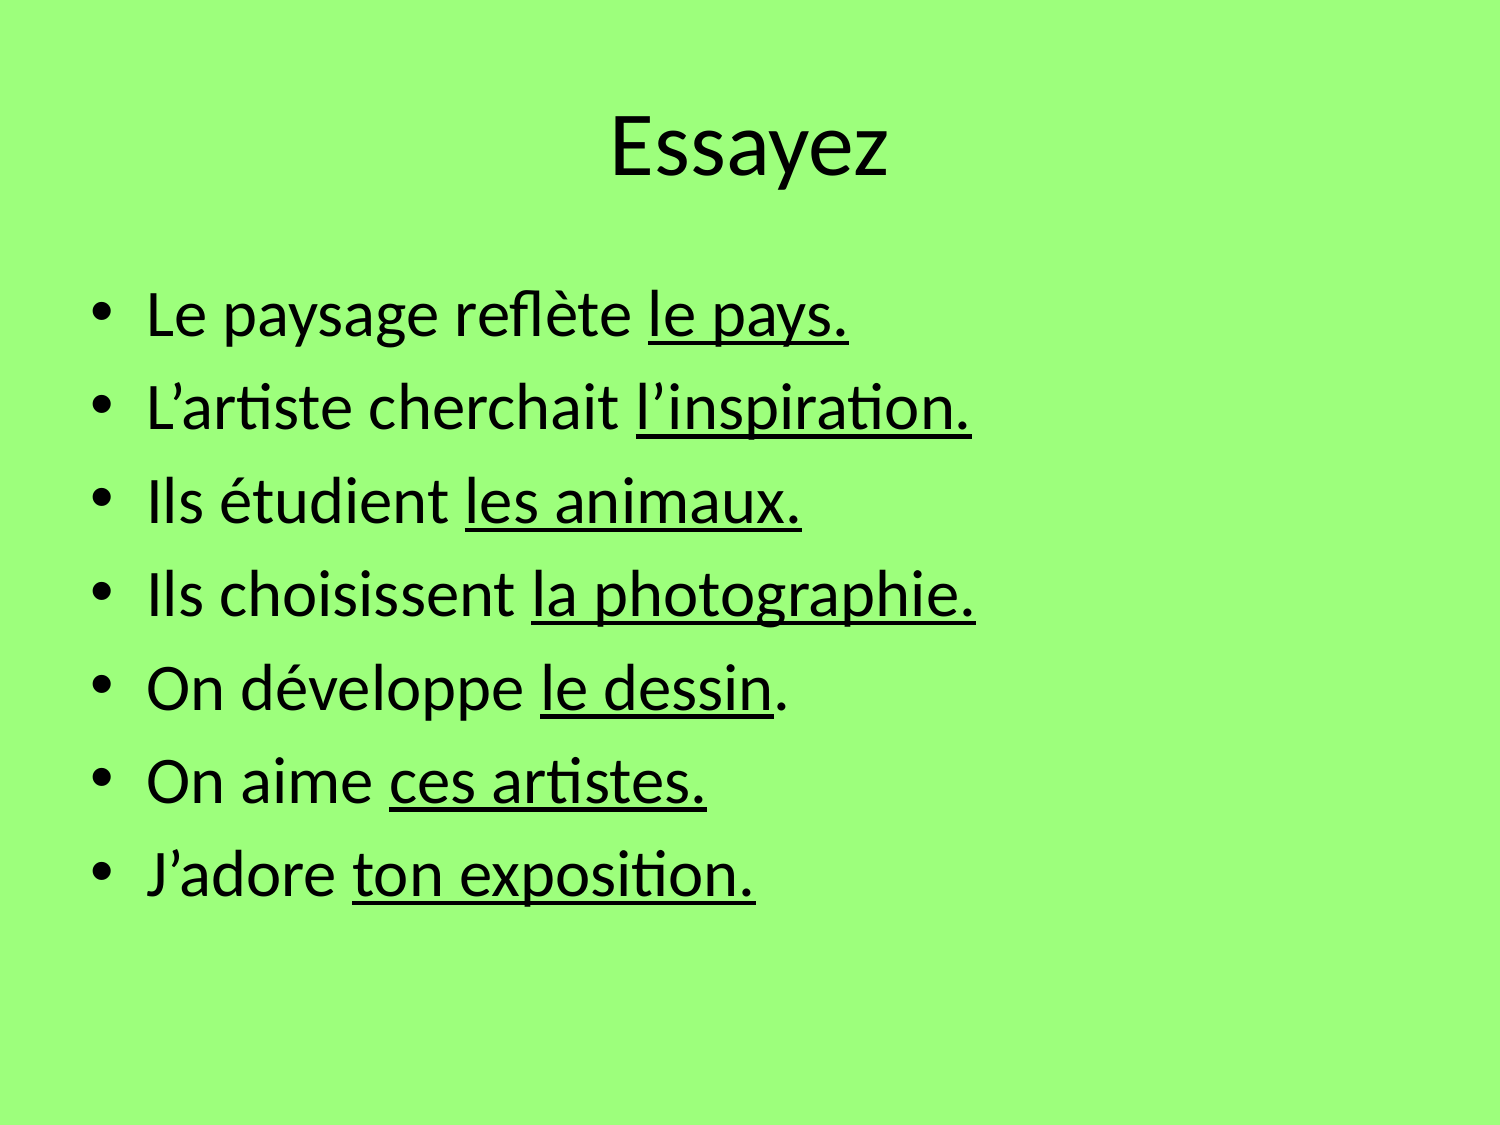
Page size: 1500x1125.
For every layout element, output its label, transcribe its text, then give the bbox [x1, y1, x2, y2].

title Essayez [75, 45, 1425, 233]
list Le paysage reflète le pays. L’artiste cherchait l’inspiration. Ils étudient les animaux. Ils choisissent la photographie. On développe le dessin. On aime ces artistes. J’adore ton exposition. [75, 262, 1425, 1005]
